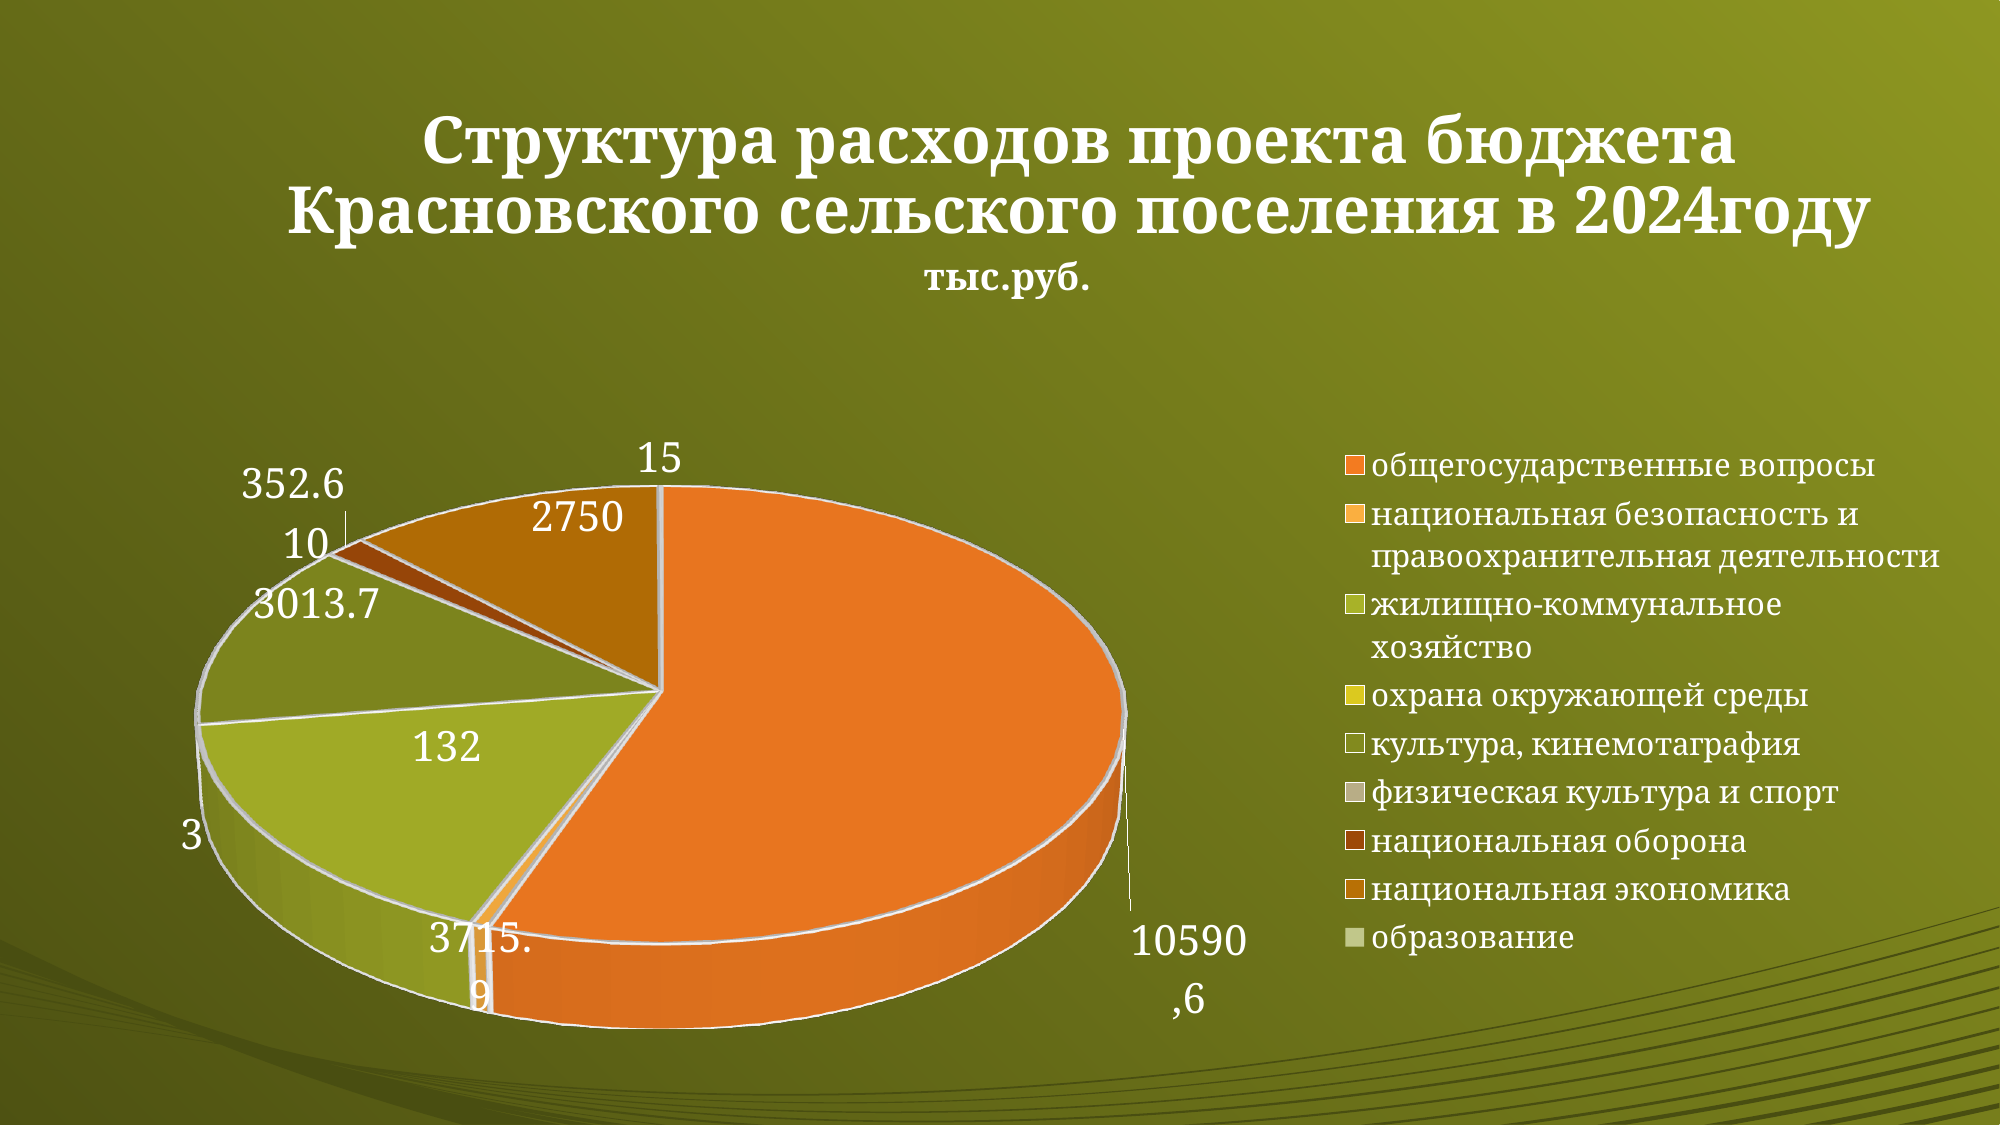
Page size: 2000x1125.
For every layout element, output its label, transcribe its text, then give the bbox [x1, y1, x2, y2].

title Структура расходов проекта бюджета Красновского сельского поселения в 2024году [249, 65, 1910, 202]
chart [50, 210, 1965, 1125]
